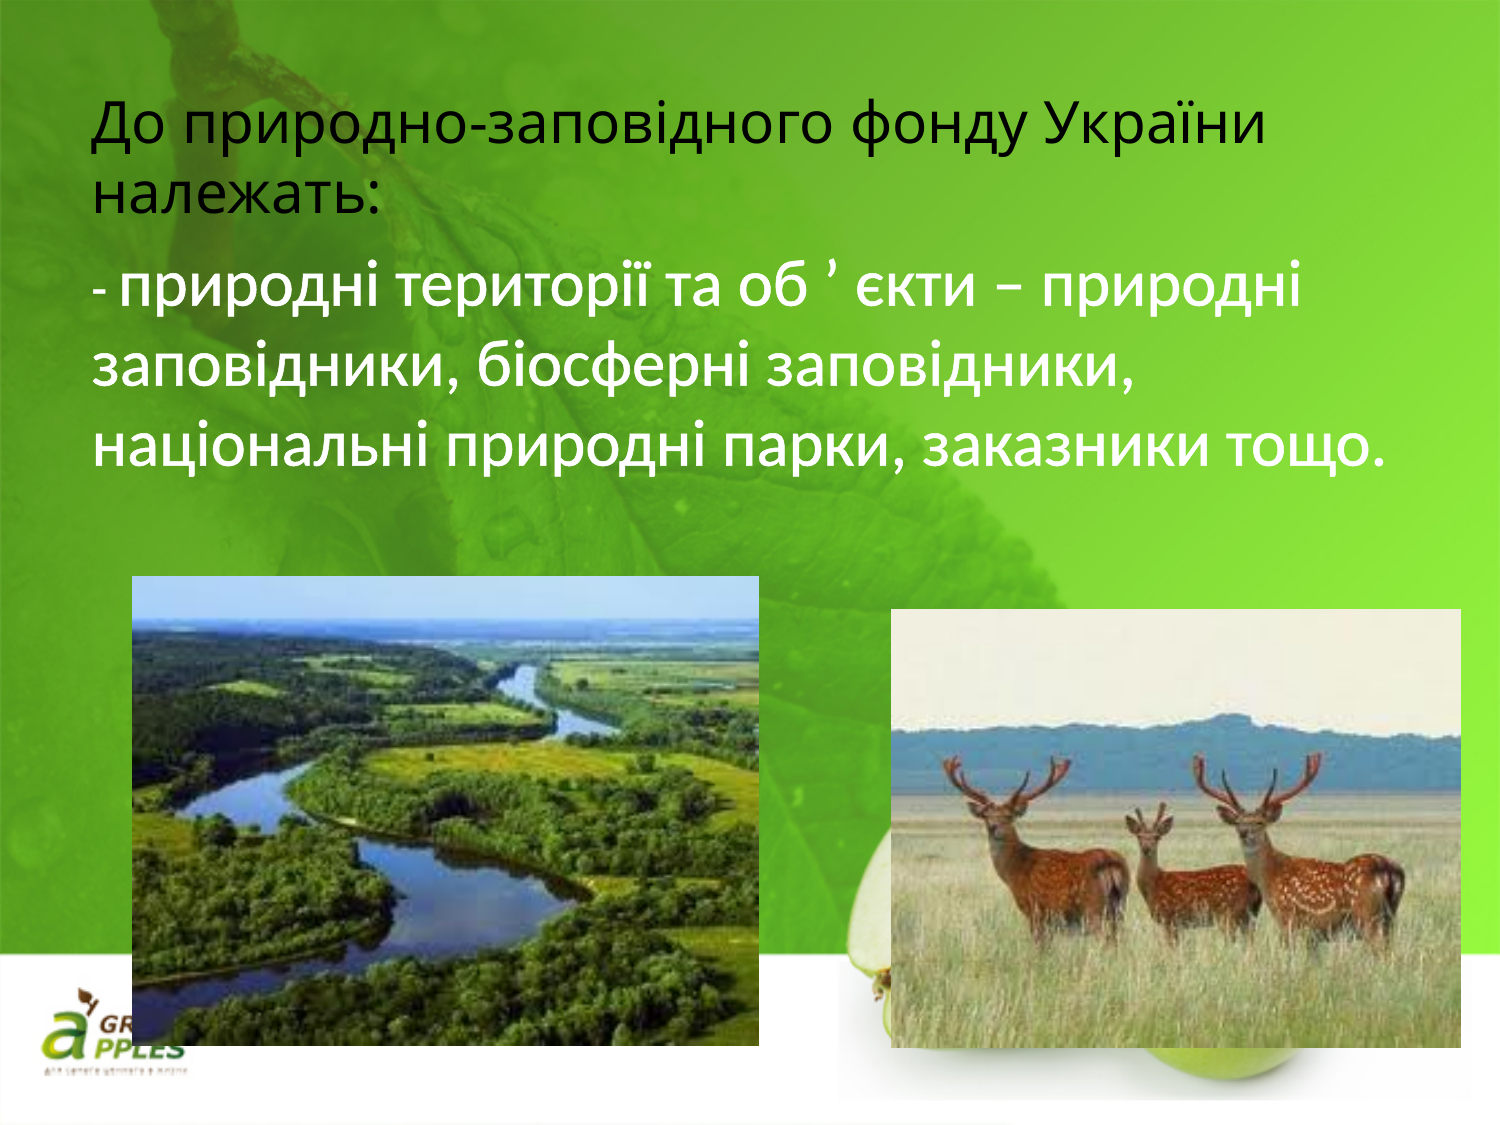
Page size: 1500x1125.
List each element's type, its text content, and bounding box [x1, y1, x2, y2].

picture [0, 0, 1500, 1125]
list До природно-заповідного фонду України належать: - природні території та об ’ єкти – природні заповідники, біосферні заповідники, національні природні парки, заказники тощо. [76, 78, 1412, 634]
